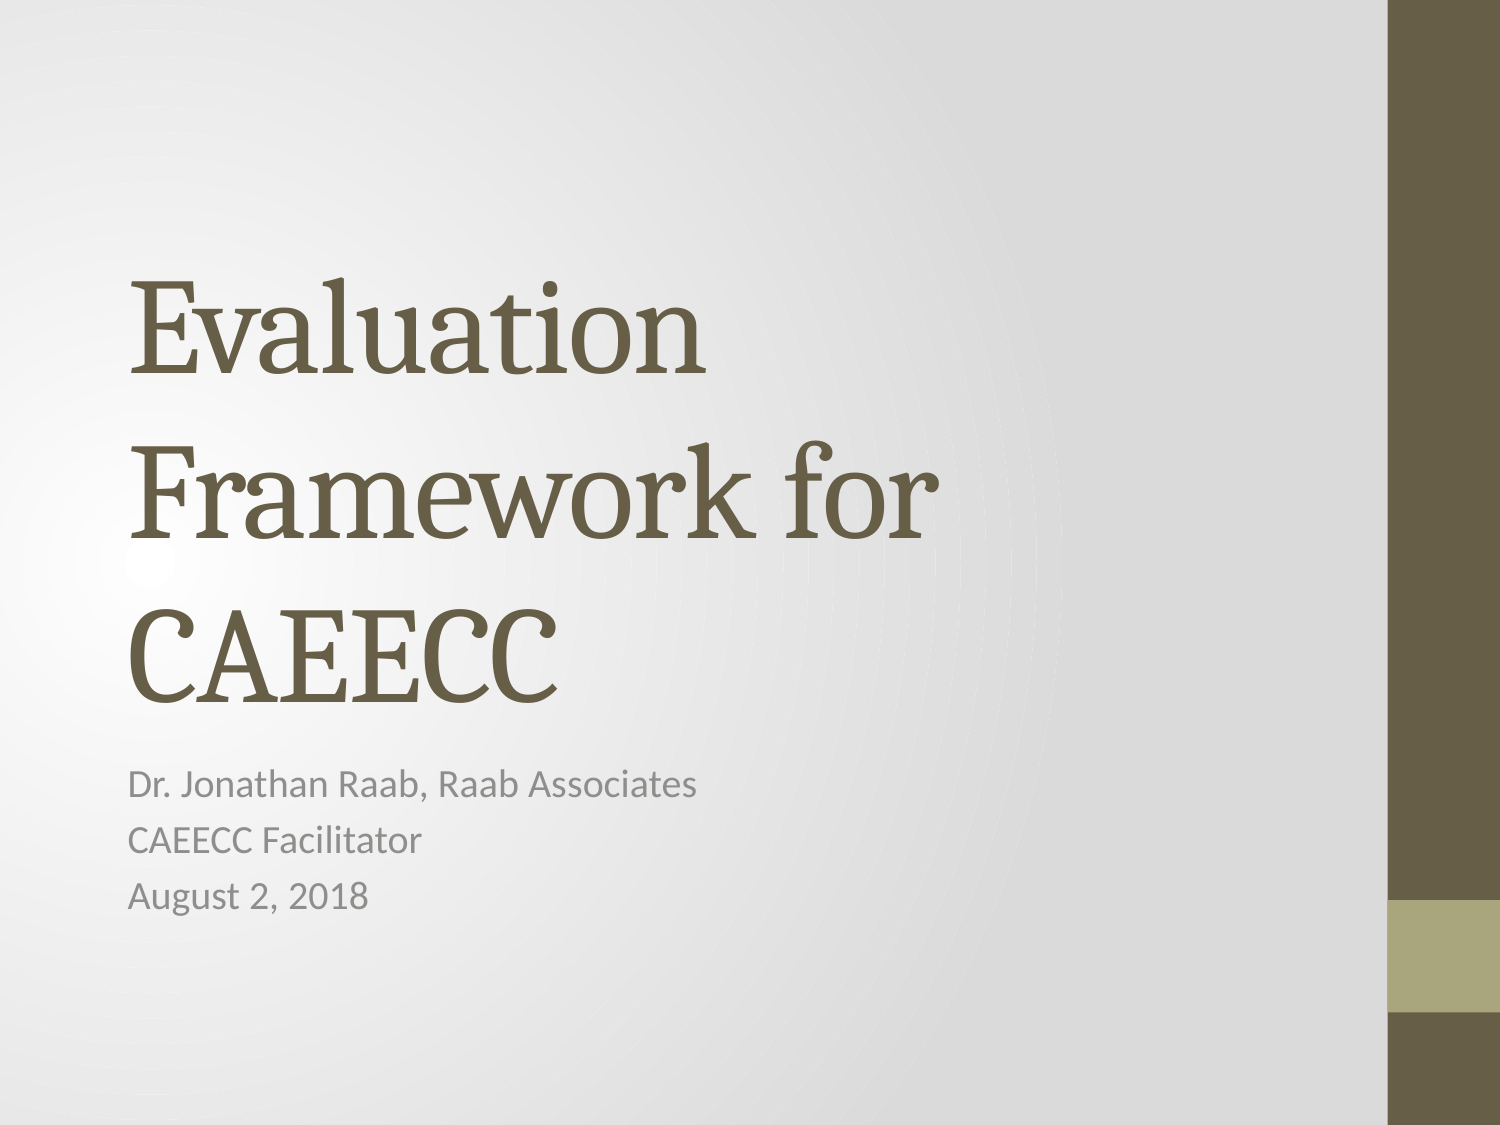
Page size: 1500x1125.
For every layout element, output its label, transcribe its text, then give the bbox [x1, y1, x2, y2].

subtitle Dr. Jonathan Raab, Raab Associates CAEECC Facilitator August 2, 2018 [112, 750, 1173, 925]
title Evaluation Framework for CAEECC [112, 312, 1350, 738]
